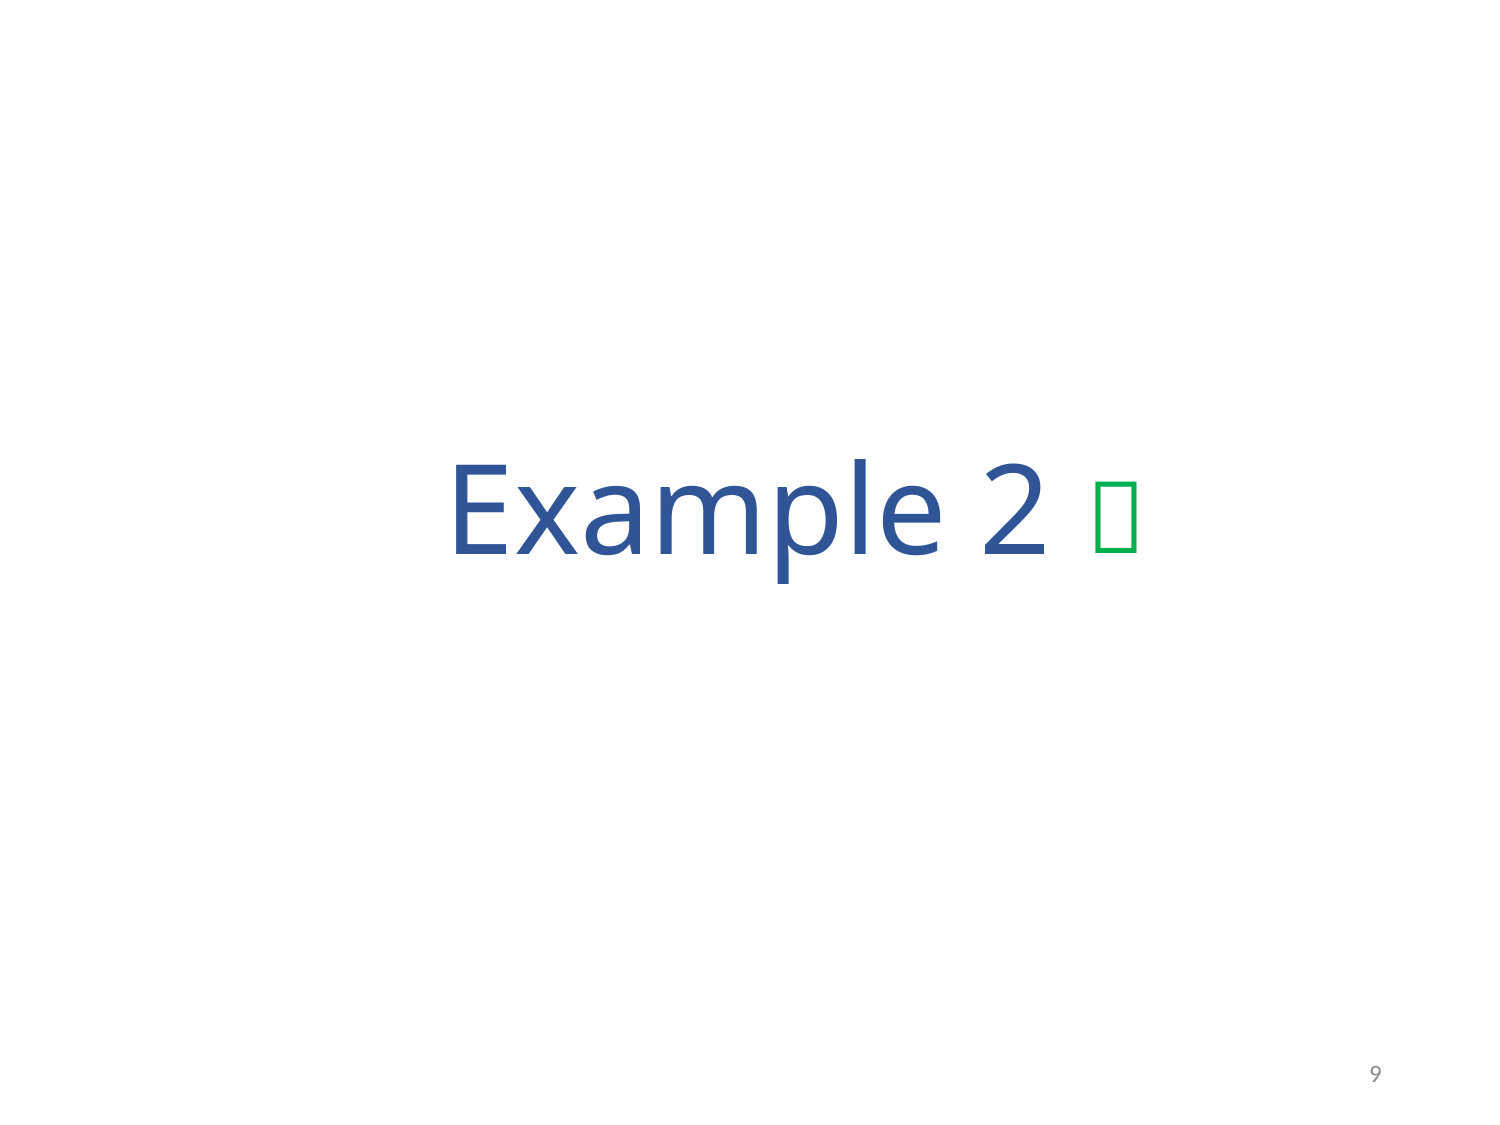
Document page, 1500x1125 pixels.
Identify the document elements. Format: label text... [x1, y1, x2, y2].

text_box  [1072, 446, 1162, 581]
slide_number 9 [1059, 1042, 1397, 1103]
title Example 2 [7, 280, 1490, 749]
